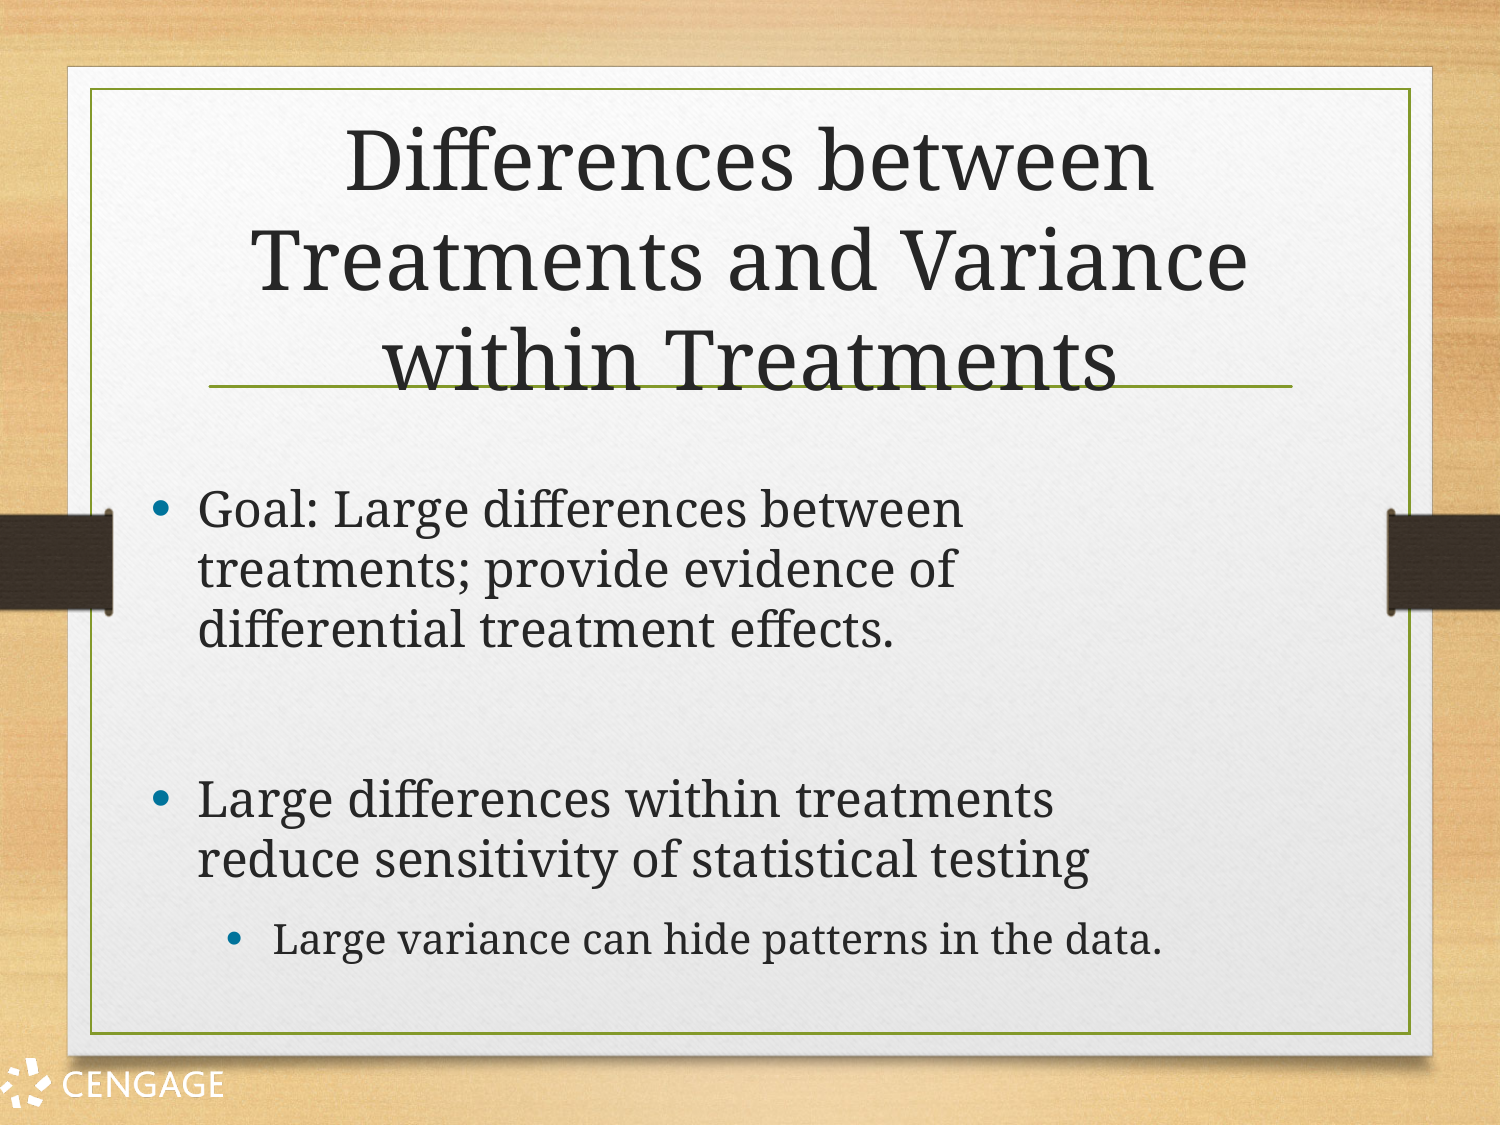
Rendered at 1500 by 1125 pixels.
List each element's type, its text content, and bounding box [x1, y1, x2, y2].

list Goal: Large differences between treatments; provide evidence of differential treatment effects. Large differences within treatments reduce sensitivity of statistical testing Large variance can hide patterns in the data. [135, 470, 1237, 1025]
title Differences between Treatments and Variance within Treatments [193, 150, 1309, 365]
picture [0, 0, 1500, 1125]
